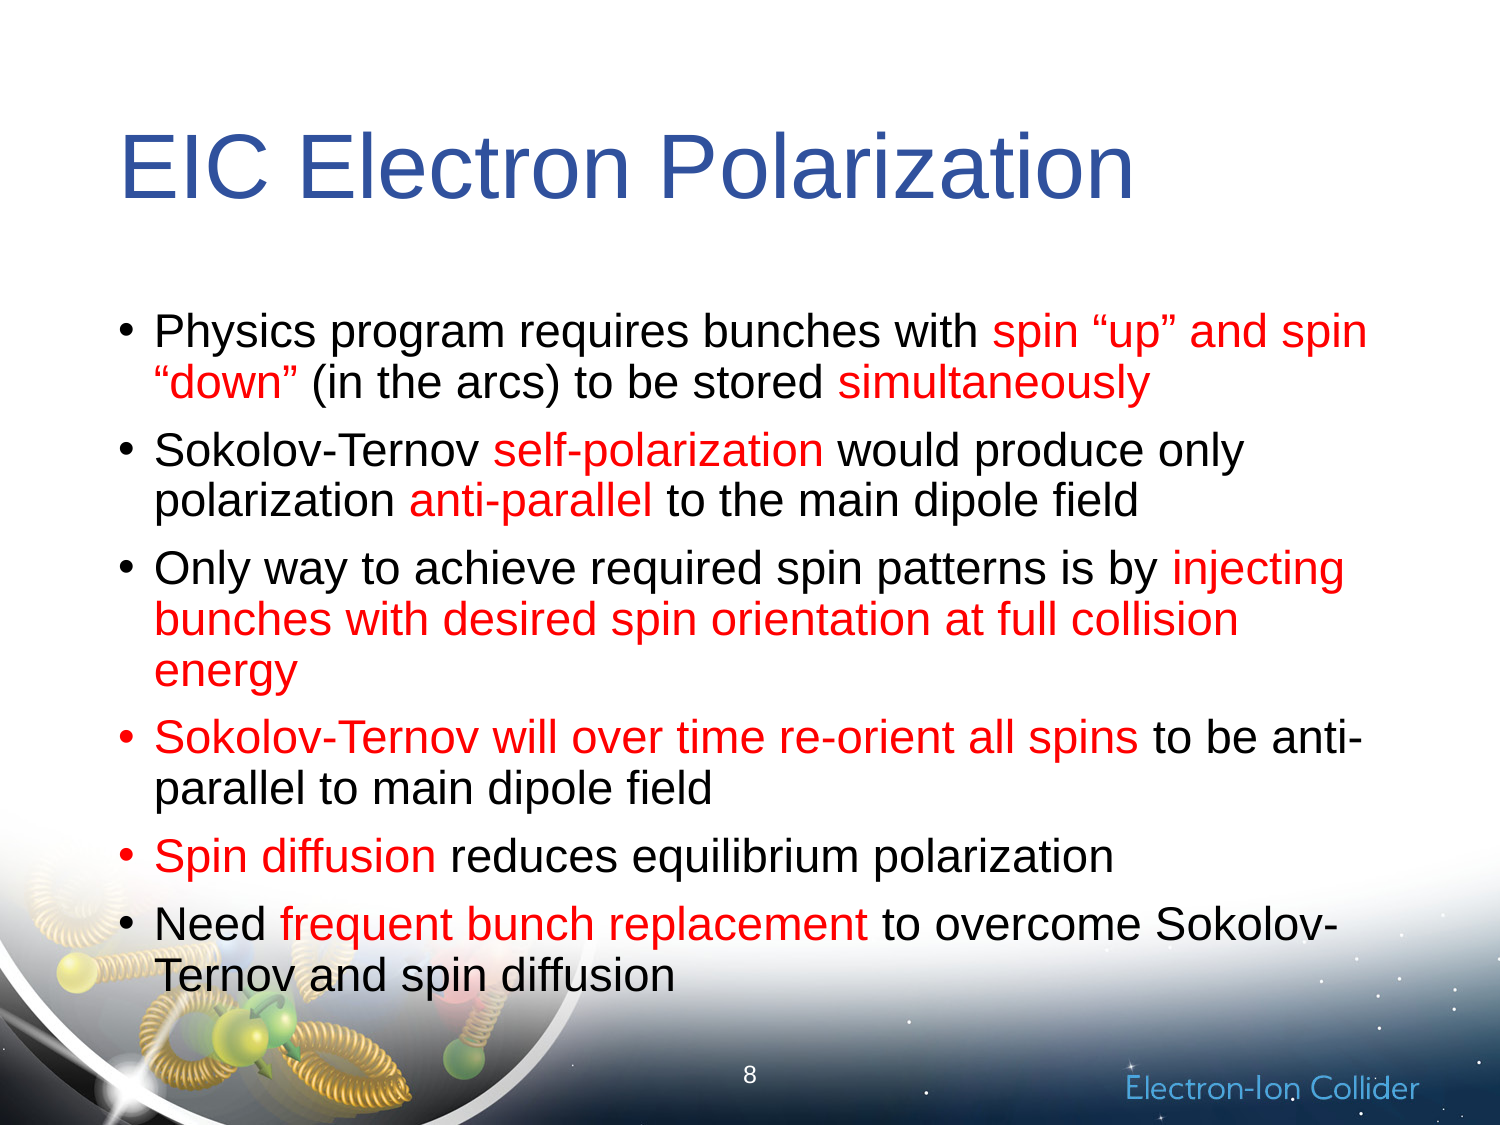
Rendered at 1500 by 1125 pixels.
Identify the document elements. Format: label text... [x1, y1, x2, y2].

picture [0, 0, 1500, 1125]
slide_number 8 [581, 1043, 919, 1104]
list Physics program requires bunches with spin “up” and spin “down” (in the arcs) to be stored simultaneously Sokolov-Ternov self-polarization would produce only polarization anti-parallel to the main dipole field Only way to achieve required spin patterns is by injecting bunches with desired spin orientation at full collision energy Sokolov-Ternov will over time re-orient all spins to be anti-parallel to main dipole field Spin diffusion reduces equilibrium polarization Need frequent bunch replacement to overcome Sokolov-Ternov and spin diffusion [103, 299, 1397, 1014]
title EIC Electron Polarization [103, 59, 1397, 278]
